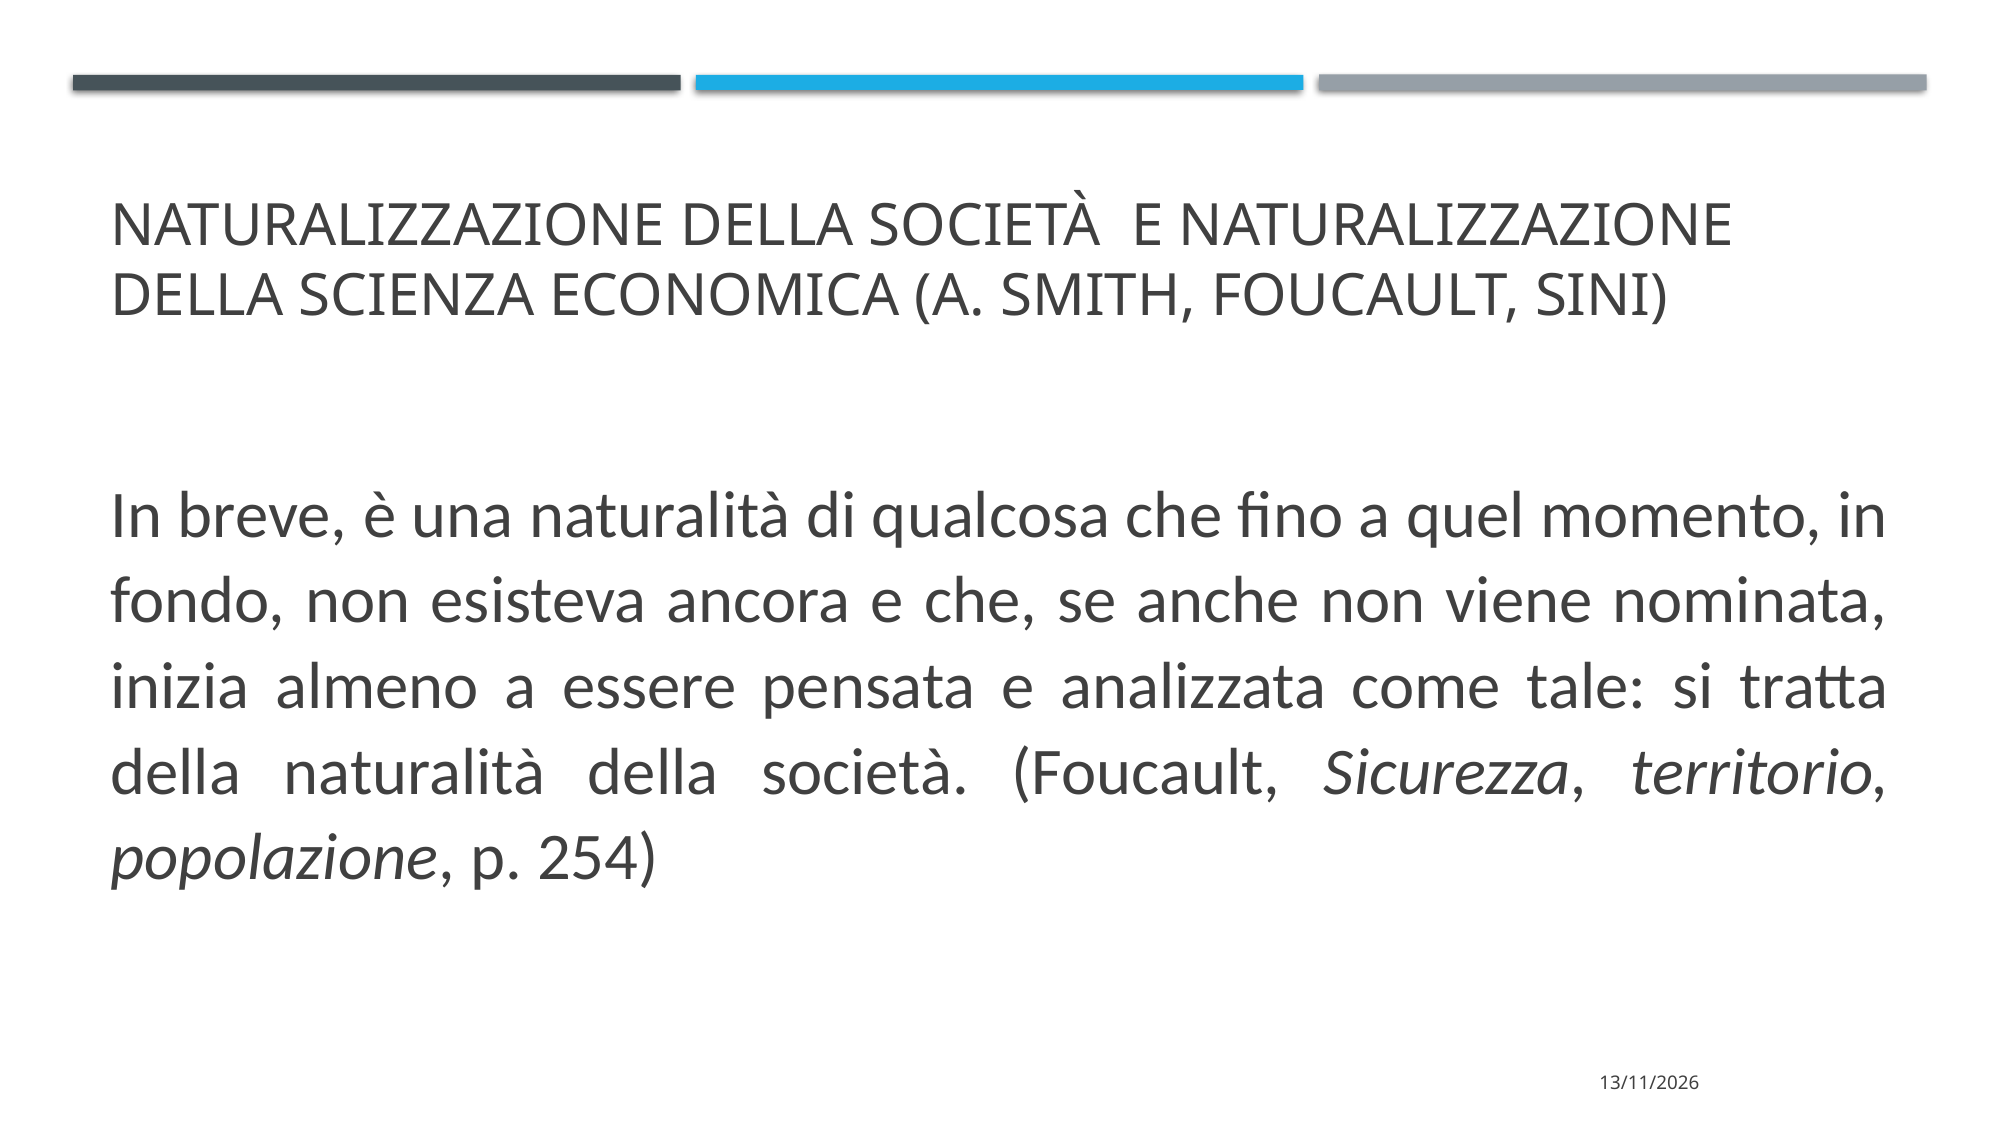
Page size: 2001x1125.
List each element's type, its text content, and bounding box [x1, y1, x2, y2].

list In breve, è una naturalità di qualcosa che fino a quel momento, in fondo, non esisteva ancora e che, se anche non viene nominata, inizia almeno a essere pensata e analizzata come tale: si tratta della naturalità della società. (Foucault, Sicurezza, territorio, popolazione, p. 254) [95, 457, 1905, 1054]
title Naturalizzazione della società e Naturalizzazione della scienza economica (A. Smith, Foucault, Sini) [95, 139, 1905, 335]
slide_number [1247, 1053, 1715, 1114]
